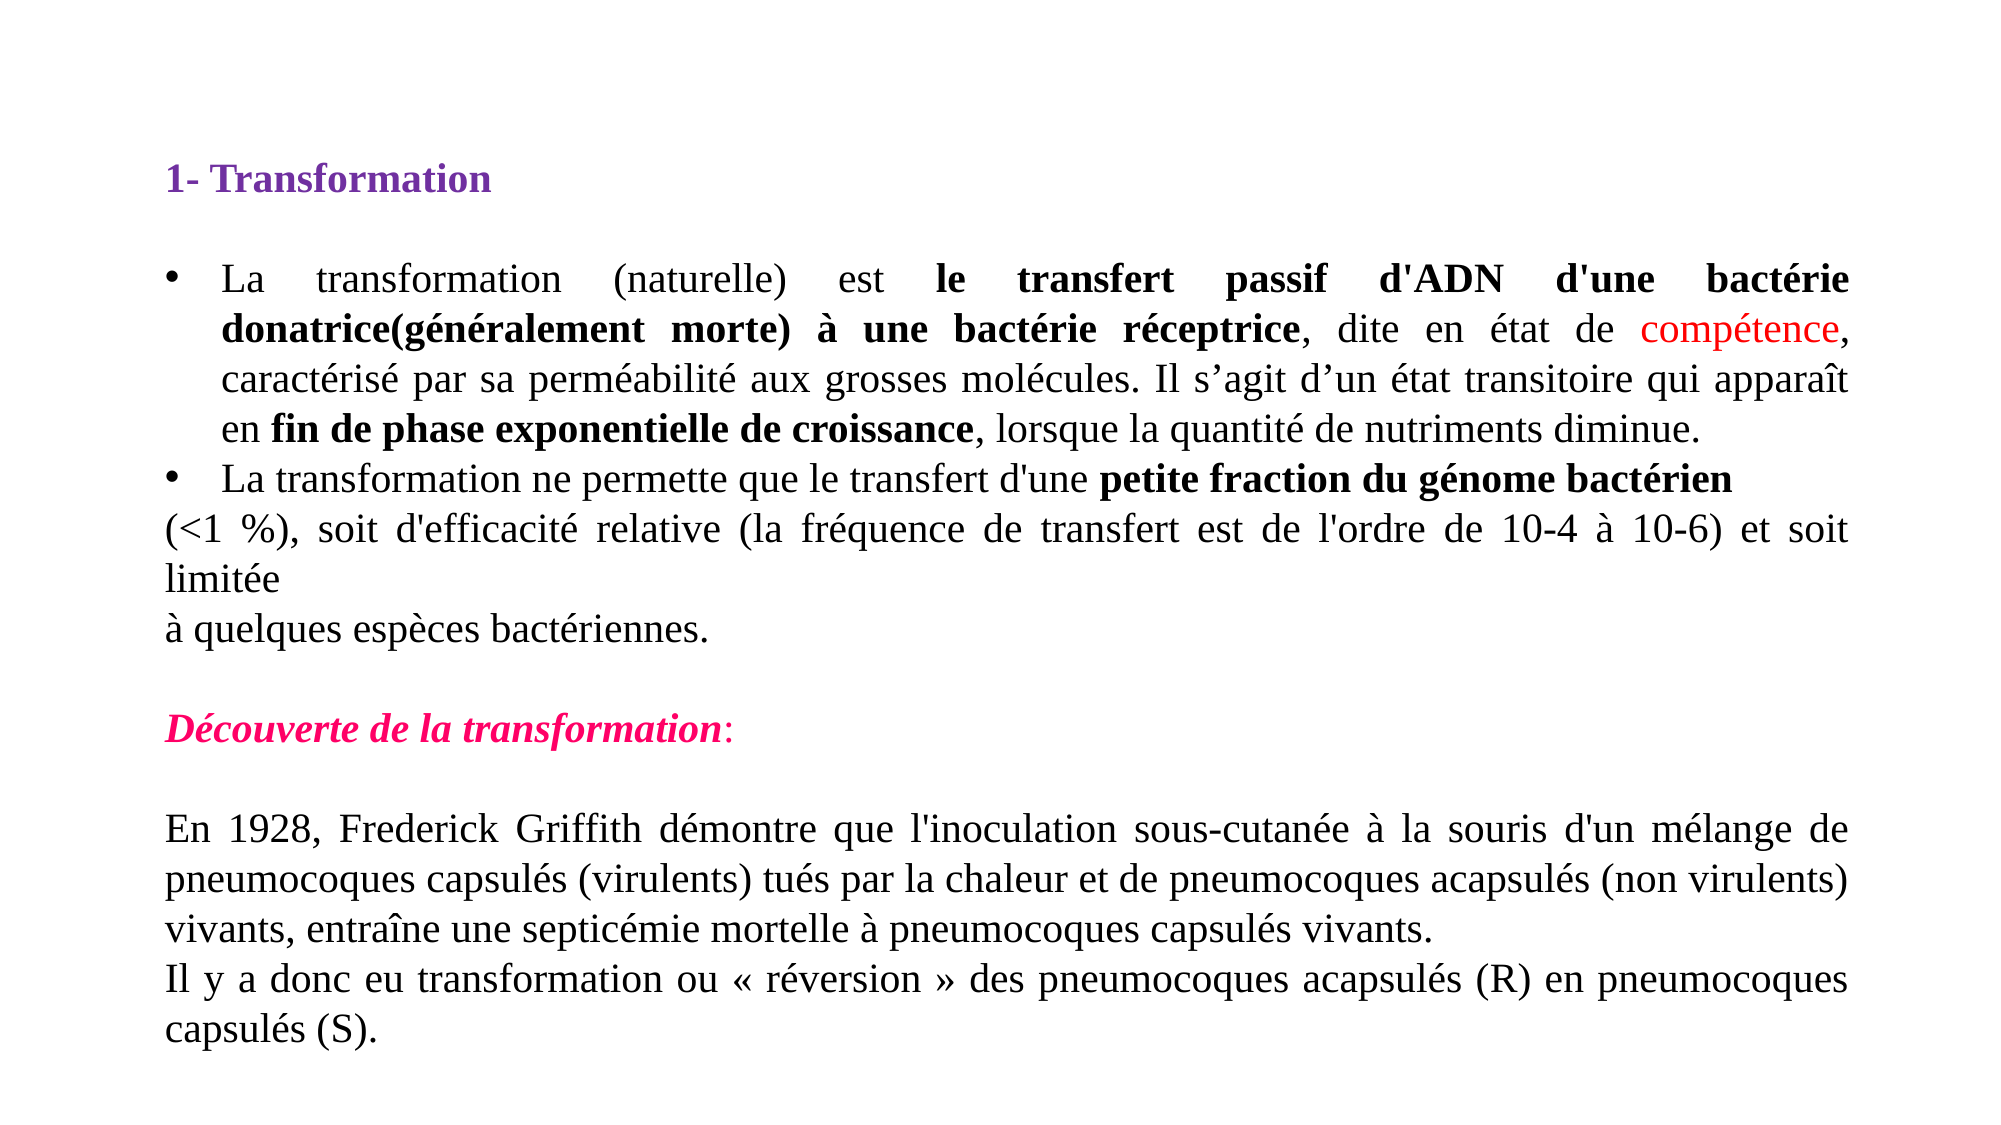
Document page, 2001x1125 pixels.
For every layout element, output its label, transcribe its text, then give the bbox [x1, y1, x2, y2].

text_box 1- Transformation La transformation (naturelle) est le transfert passif d'ADN d'une bactérie donatrice(généralement morte) à une bactérie réceptrice, dite en état de compétence, caractérisé par sa perméabilité aux grosses molécules. Il s’agit d’un état transitoire qui apparaît en fin de phase exponentielle de croissance, lorsque la quantité de nutriments diminue. La transformation ne permette que le transfert d'une petite fraction du génome bactérien (<1 %), soit d'efficacité relative (la fréquence de transfert est de l'ordre de 10-4 à 10-6) et soit limitée à quelques espèces bactériennes. Découverte de la transformation: En 1928, Frederick Griffith démontre que l'inoculation sous-cutanée à la souris d'un mélange de pneumocoques capsulés (virulents) tués par la chaleur et de pneumocoques acapsulés (non virulents) vivants, entraîne une septicémie mortelle à pneumocoques capsulés vivants. Il y a donc eu transformation ou « réversion » des pneumocoques acapsulés (R) en pneumocoques capsulés (S). [149, 143, 1866, 1059]
